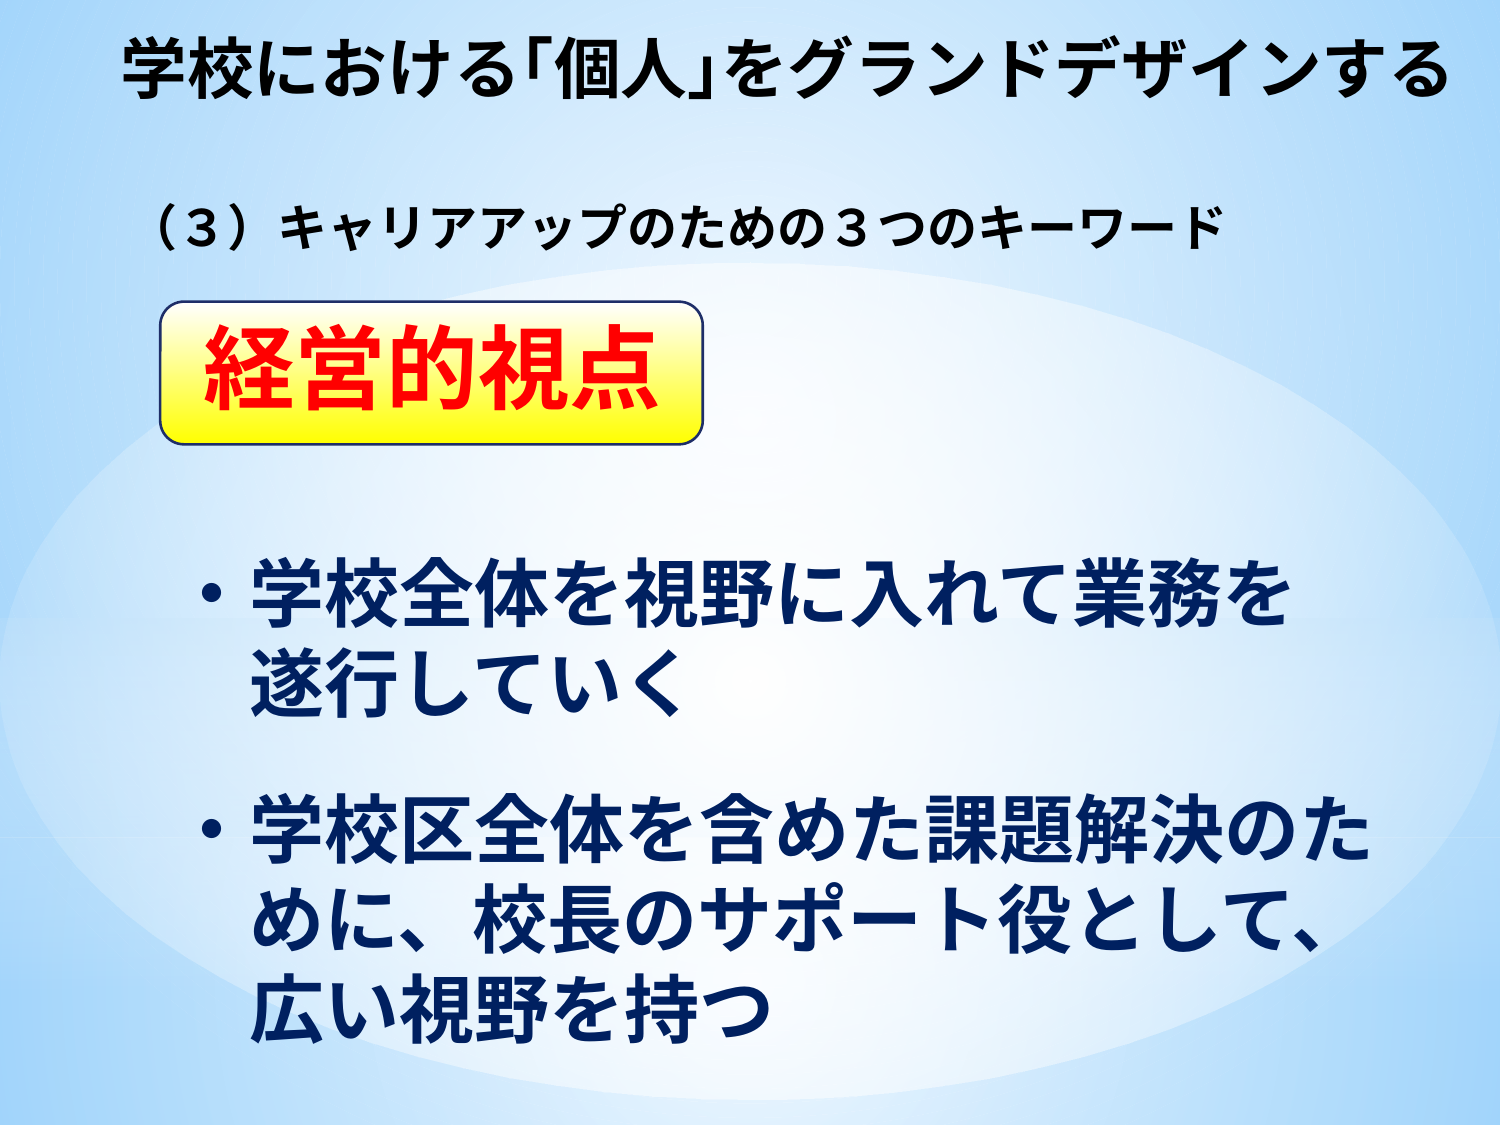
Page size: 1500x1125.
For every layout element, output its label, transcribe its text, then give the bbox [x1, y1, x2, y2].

text_box （３）キャリアアップのための３つのキーワード [112, 188, 1341, 264]
title 学校における｢個人｣をグランドデザインする [29, 19, 1471, 207]
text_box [159, 301, 703, 445]
text_box ・学校全体を視野に入れて業務を 遂行していく [160, 538, 1447, 734]
text_box ・学校区全体を含めた課題解決のた めに、校長のサポート役として、 広い視野を持つ [160, 775, 1447, 1060]
